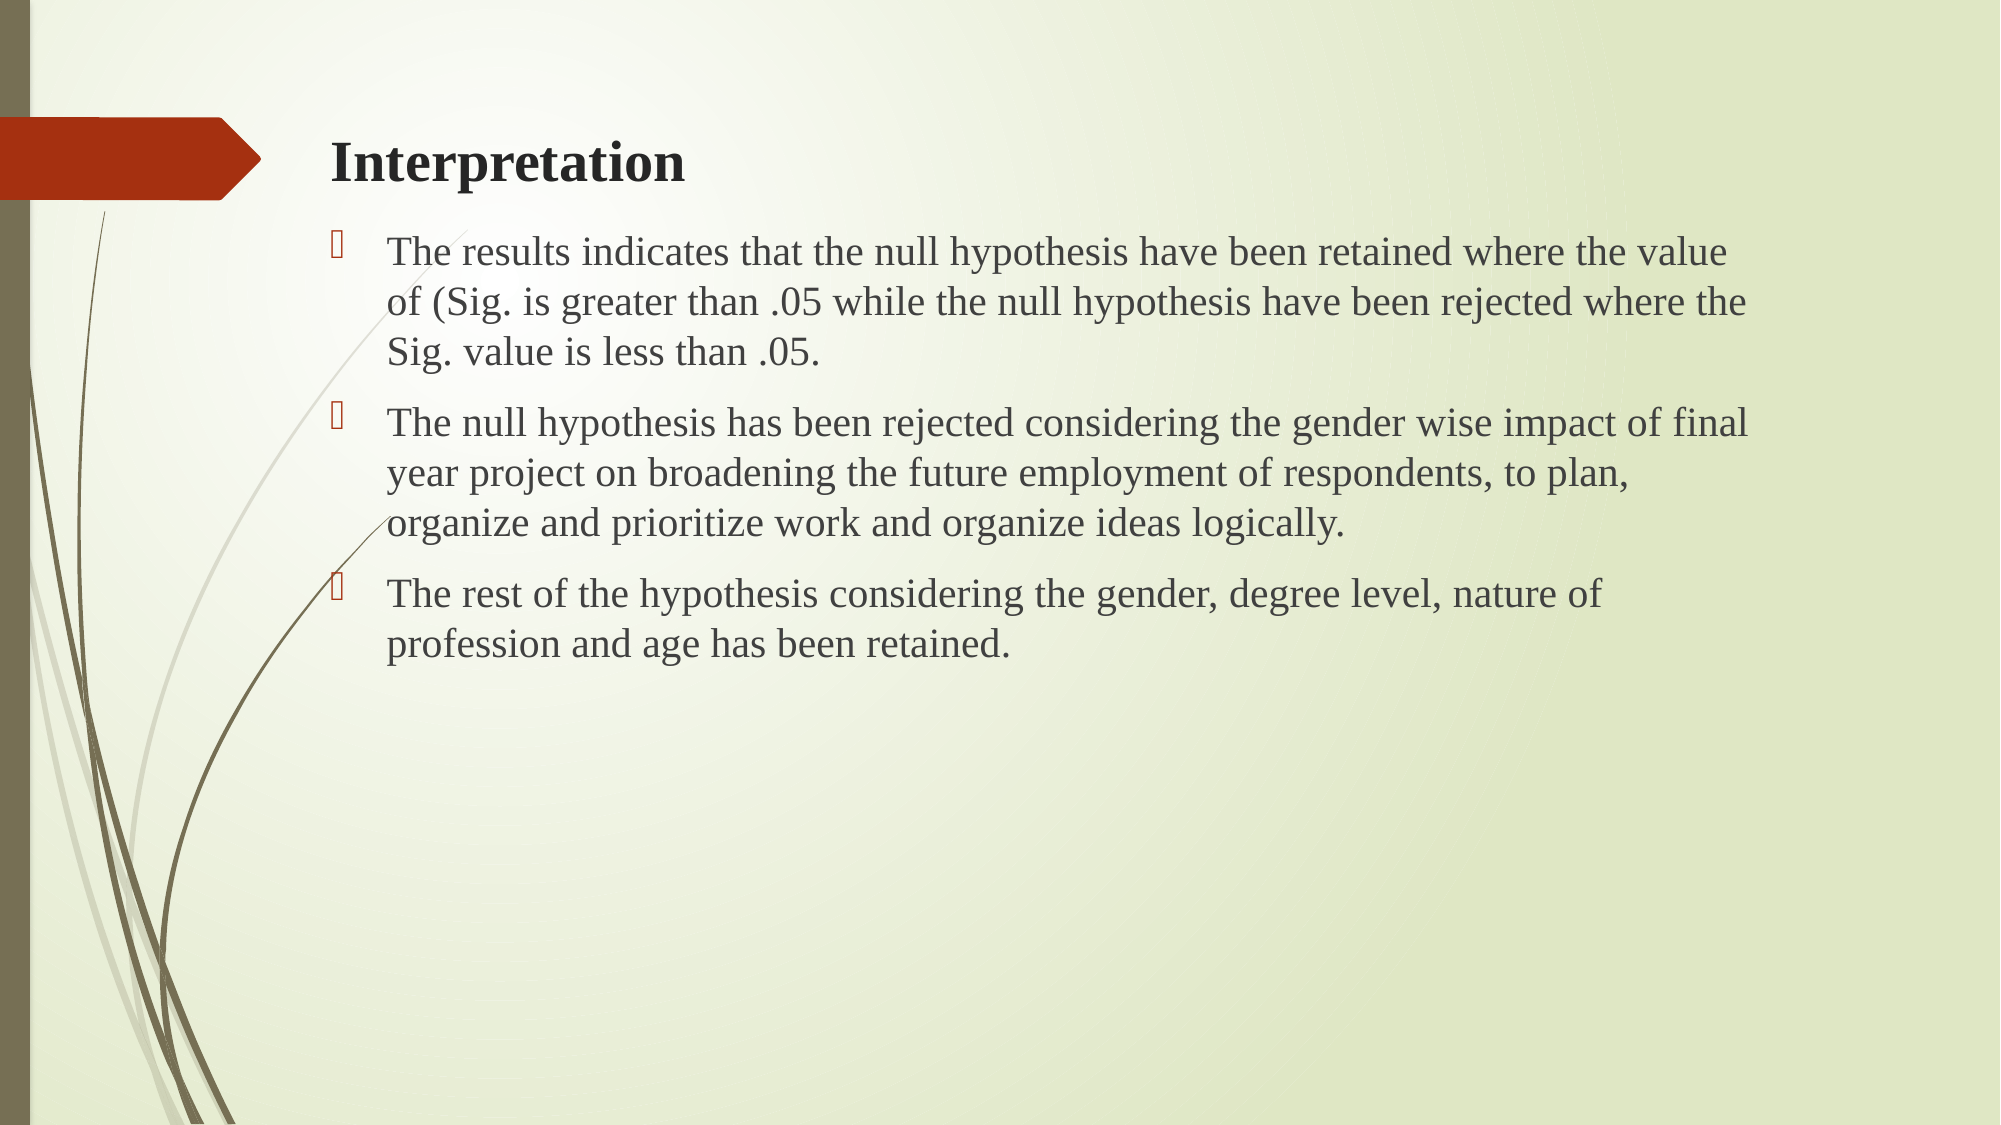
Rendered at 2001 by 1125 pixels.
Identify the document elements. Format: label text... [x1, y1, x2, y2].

title Interpretation [315, 115, 1778, 199]
list The results indicates that the null hypothesis have been retained where the value of (Sig. is greater than .05 while the null hypothesis have been rejected where the Sig. value is less than .05. The null hypothesis has been rejected considering the gender wise impact of final year project on broadening the future employment of respondents, to plan, organize and prioritize work and organize ideas logically. The rest of the hypothesis considering the gender, degree level, nature of profession and age has been retained. [315, 216, 1778, 709]
